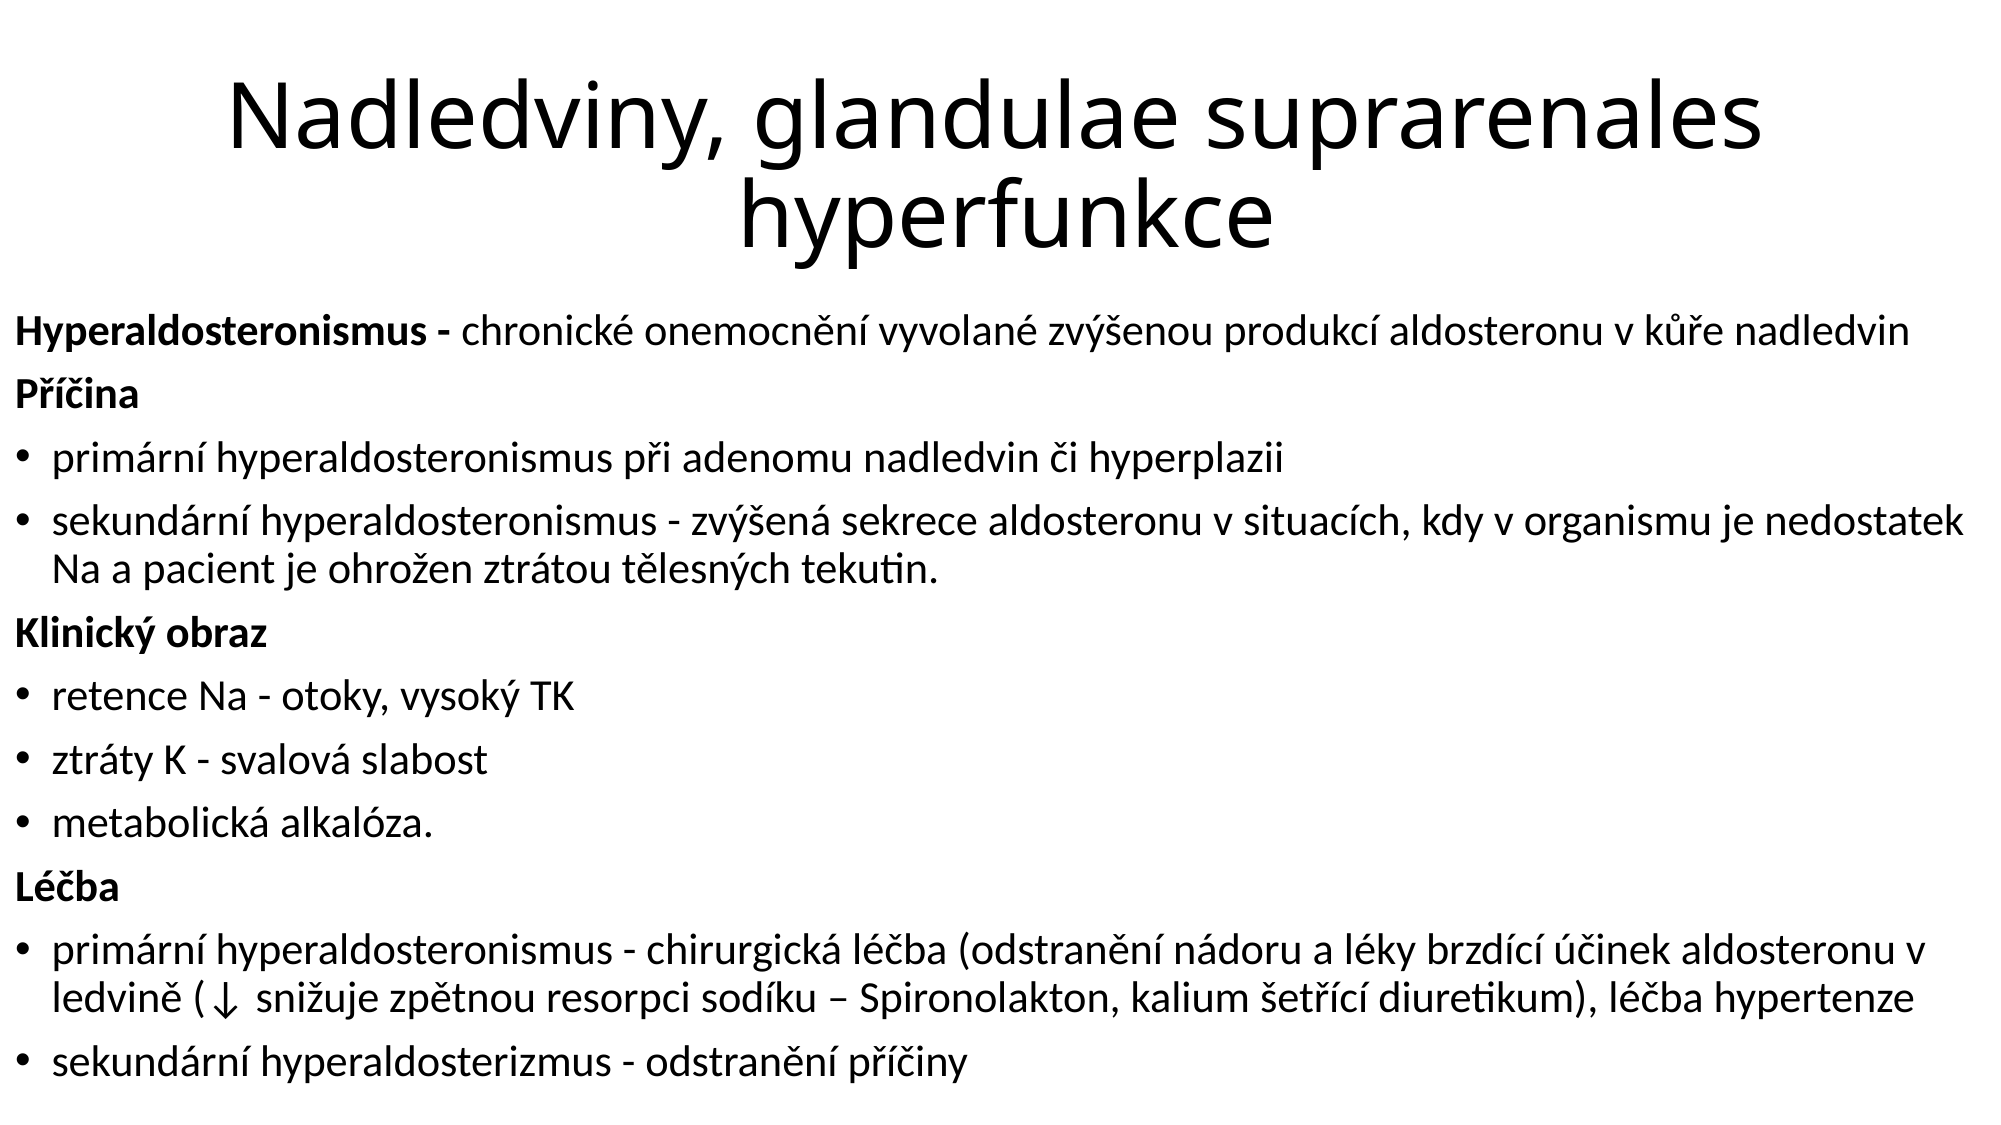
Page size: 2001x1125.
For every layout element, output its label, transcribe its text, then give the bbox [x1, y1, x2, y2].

list Hyperaldosteronismus - chronické onemocnění vyvolané zvýšenou produkcí aldosteronu v kůře nadledvin Příčina primární hyperaldosteronismus při adenomu nadledvin či hyperplazii sekundární hyperaldosteronismus - zvýšená sekrece aldosteronu v situacích, kdy v organismu je nedostatek Na a pacient je ohrožen ztrátou tělesných tekutin. Klinický obraz retence Na - otoky, vysoký TK ztráty K - svalová slabost metabolická alkalóza. Léčba primární hyperaldosteronismus - chirurgická léčba (odstranění nádoru a léky brzdící účinek aldosteronu v ledvině (↓ snižuje zpětnou resorpci sodíku – Spironolakton, kalium šetřící diuretikum), léčba hypertenze sekundární hyperaldosterizmus - odstranění příčiny [0, 299, 2000, 1110]
title Nadledviny, glandulae suprarenales hyperfunkce [38, 59, 1977, 278]
